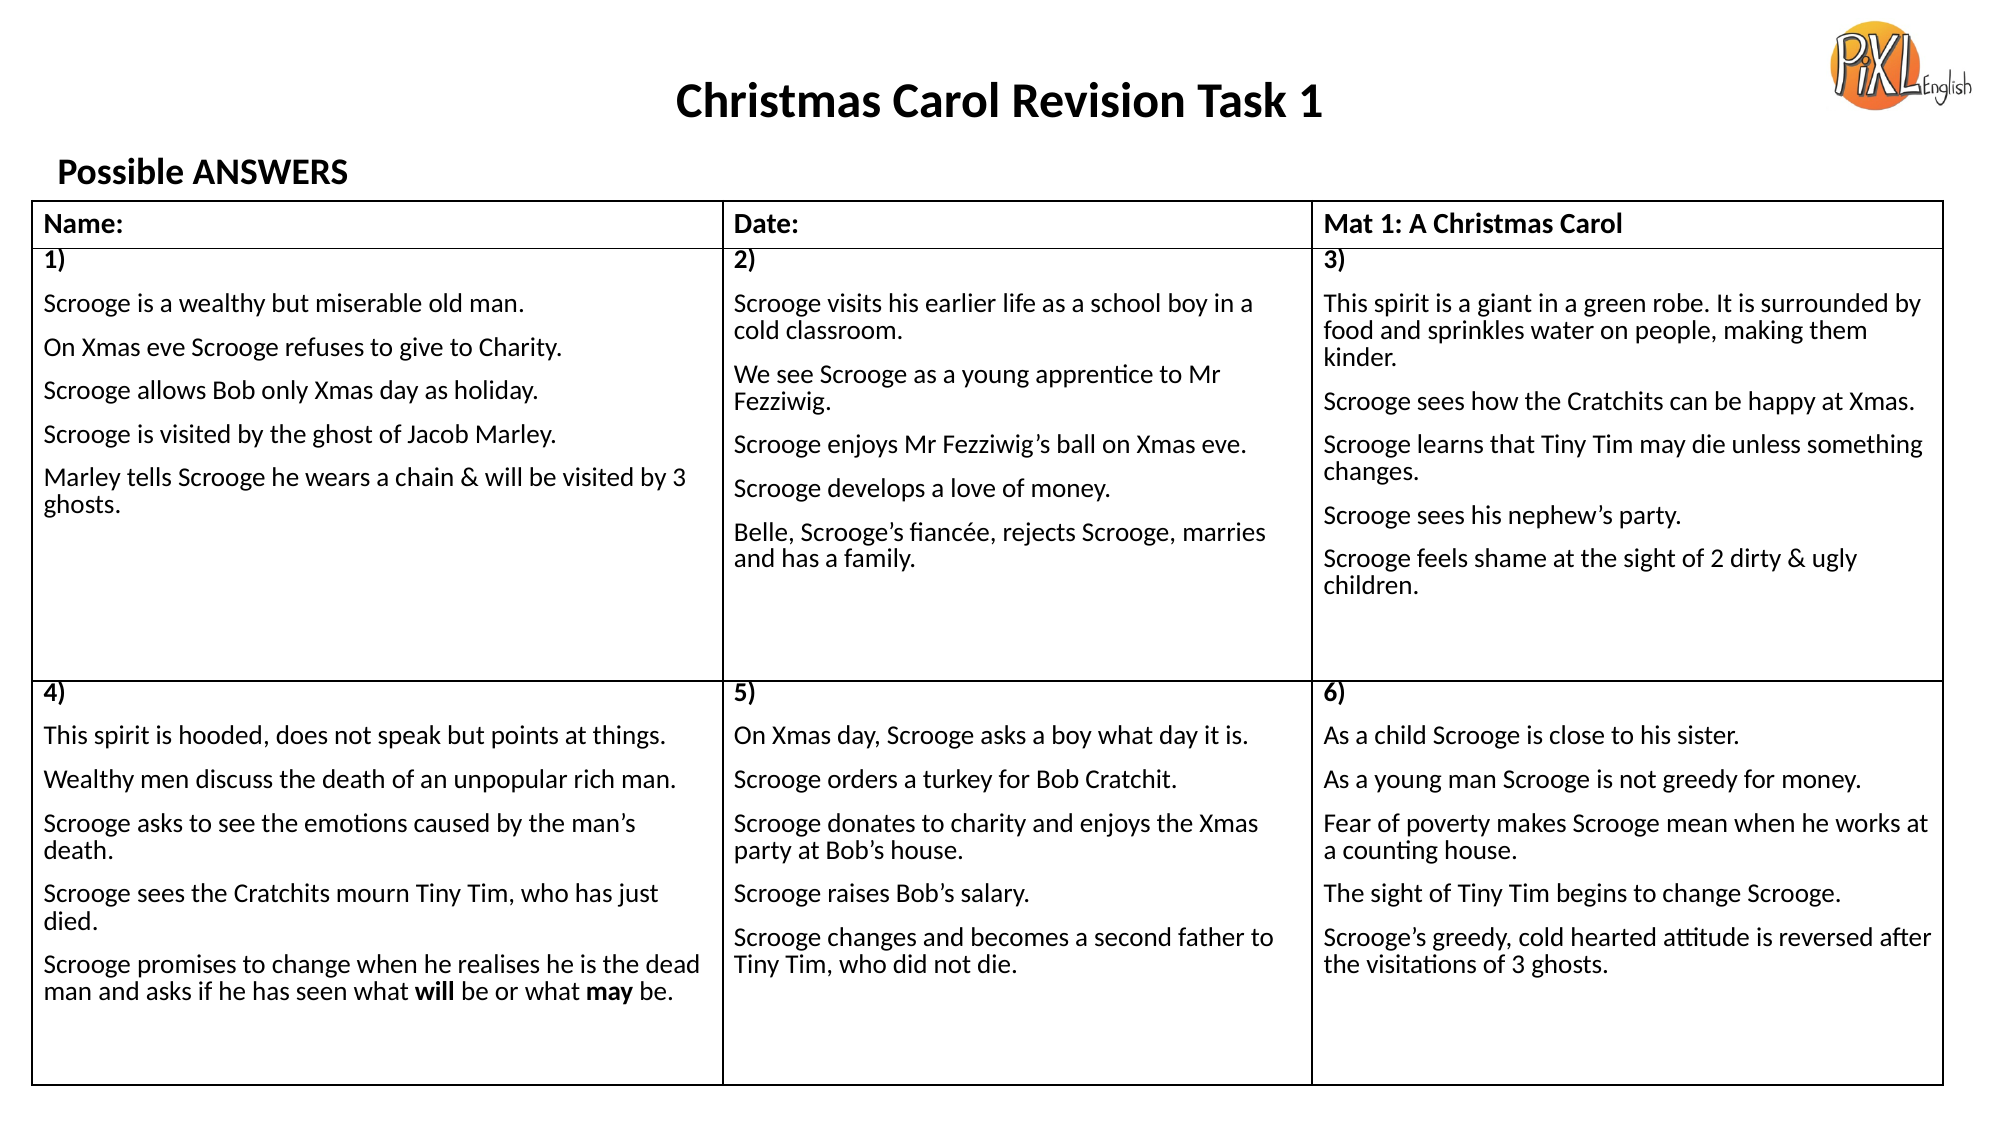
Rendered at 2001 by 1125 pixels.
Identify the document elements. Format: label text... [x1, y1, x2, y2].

table_cell 5) On Xmas day, Scrooge asks a boy what day it is. Scrooge orders a turkey for Bob Cratchit. Scrooge donates to charity and enjoys the Xmas party at Bob’s house. Scrooge raises Bob’s salary. Scrooge changes and becomes a second father to Tiny Tim, who did not die. [724, 682, 1311, 1084]
table_cell 3) This spirit is a giant in a green robe. It is surrounded by food and sprinkles water on people, making them kinder. Scrooge sees how the Cratchits can be happy at Xmas. Scrooge learns that Tiny Tim may die unless something changes. Scrooge sees his nephew’s party. Scrooge feels shame at the sight of 2 dirty & ugly children. [1313, 249, 1942, 680]
table_cell 6) As a child Scrooge is close to his sister. As a young man Scrooge is not greedy for money. Fear of poverty makes Scrooge mean when he works at a counting house. The sight of Tiny Tim begins to change Scrooge. Scrooge’s greedy, cold hearted attitude is reversed after the visitations of 3 ghosts. [1313, 682, 1942, 1084]
table_cell 4) This spirit is hooded, does not speak but points at things. Wealthy men discuss the death of an unpopular rich man. Scrooge asks to see the emotions caused by the man’s death. Scrooge sees the Cratchits mourn Tiny Tim, who has just died. Scrooge promises to change when he realises he is the dead man and asks if he has seen what will be or what may be. [33, 682, 722, 1084]
table_header Name: [33, 202, 722, 248]
table_cell 2) Scrooge visits his earlier life as a school boy in a cold classroom. We see Scrooge as a young apprentice to Mr Fezziwig. Scrooge enjoys Mr Fezziwig’s ball on Xmas eve. Scrooge develops a love of money. Belle, Scrooge’s fiancée, rejects Scrooge, marries and has a family. [724, 249, 1311, 680]
picture [1826, 18, 1978, 111]
text_box Christmas Carol Revision Task 1 Possible ANSWERS [42, 55, 1958, 200]
table_header Date: [724, 202, 1311, 248]
table_header Mat 1: A Christmas Carol [1313, 202, 1942, 248]
table_cell 1) Scrooge is a wealthy but miserable old man. On Xmas eve Scrooge refuses to give to Charity. Scrooge allows Bob only Xmas day as holiday. Scrooge is visited by the ghost of Jacob Marley. Marley tells Scrooge he wears a chain & will be visited by 3 ghosts. [33, 249, 722, 680]
